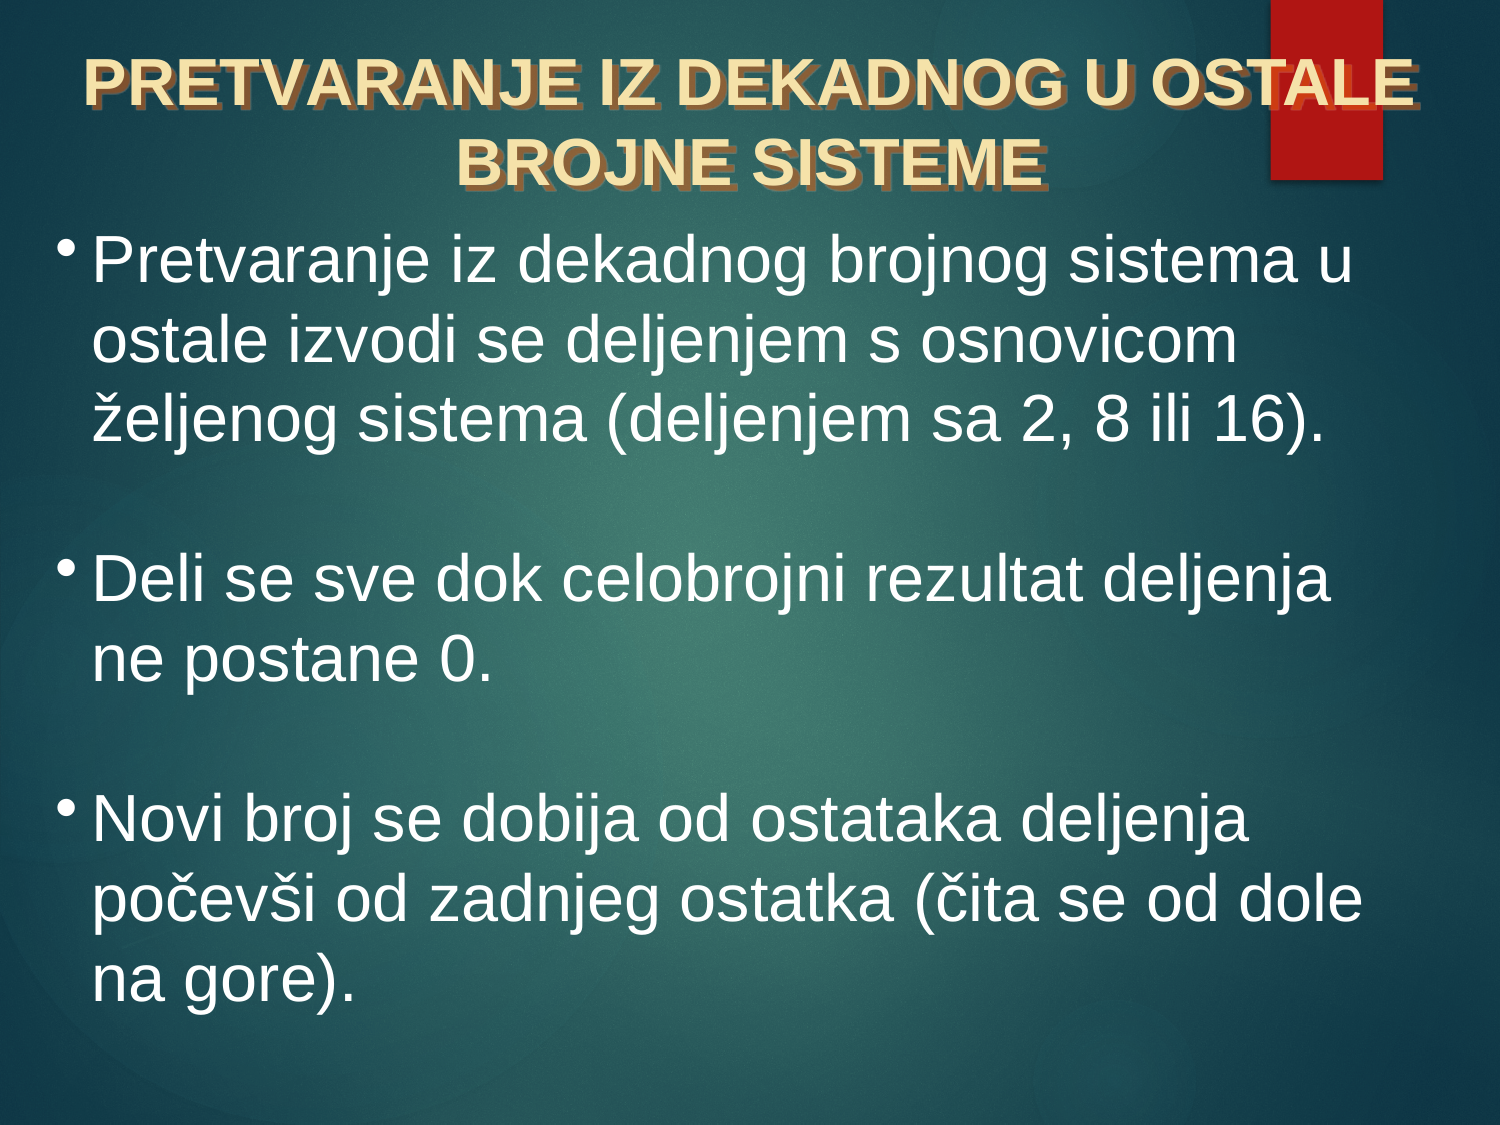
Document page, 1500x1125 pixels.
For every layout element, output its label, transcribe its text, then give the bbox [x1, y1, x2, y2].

title PRETVARANJE IZ DEKADNOG U OSTALE BROJNE SISTEME [29, 31, 1471, 185]
text_box Pretvaranje iz dekadnog brojnog sistema u ostale izvodi se deljenjem s osnovicom željenog sistema (deljenjem sa 2, 8 ili 16). Deli se sve dok celobrojni rezultat deljenja ne postane 0. Novi broj se dobija od ostataka deljenja počevši od zadnjeg ostatka (čita se od dole na gore). [41, 207, 1436, 1023]
